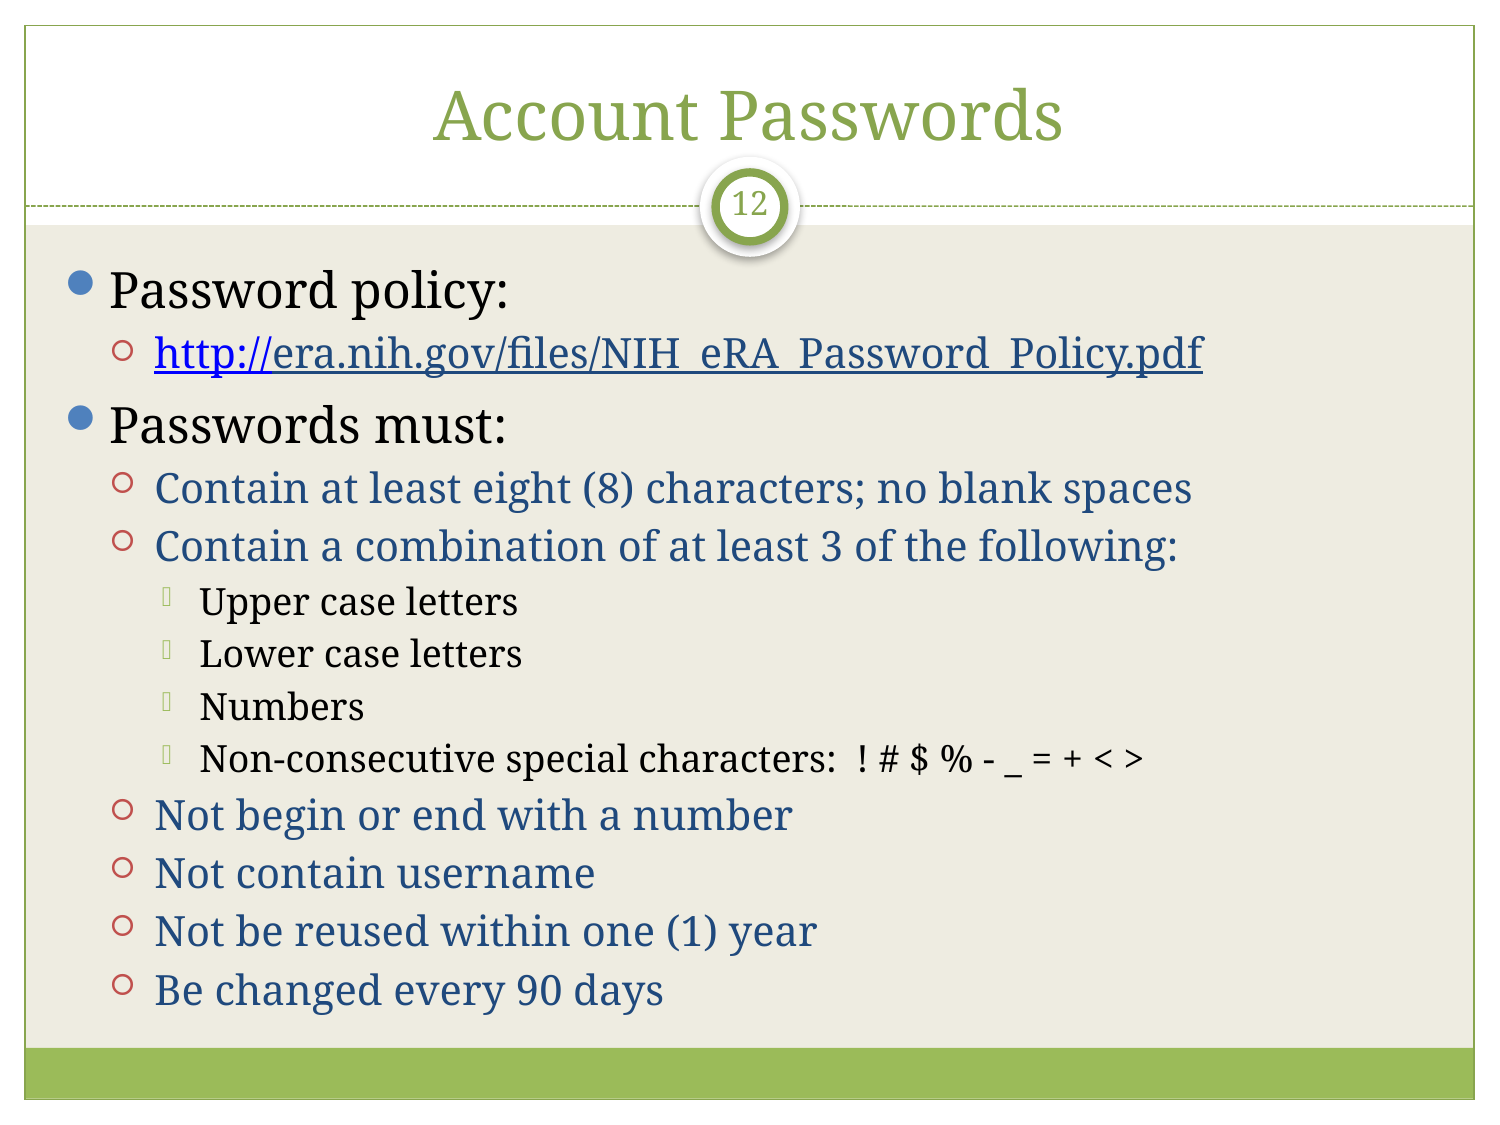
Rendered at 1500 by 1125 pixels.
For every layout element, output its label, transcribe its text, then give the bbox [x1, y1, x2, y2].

title Account Passwords [49, 37, 1450, 162]
list Password policy: http://era.nih.gov/files/NIH_eRA_Password_Policy.pdf Passwords must: Contain at least eight (8) characters; no blank spaces Contain a combination of at least 3 of the following: Upper case letters Lower case letters Numbers Non-consecutive special characters: ! # $ % - _ = + < > Not begin or end with a number Not contain username Not be reused within one (1) year Be changed every 90 days [49, 250, 1445, 1038]
slide_number 12 [712, 168, 788, 241]
